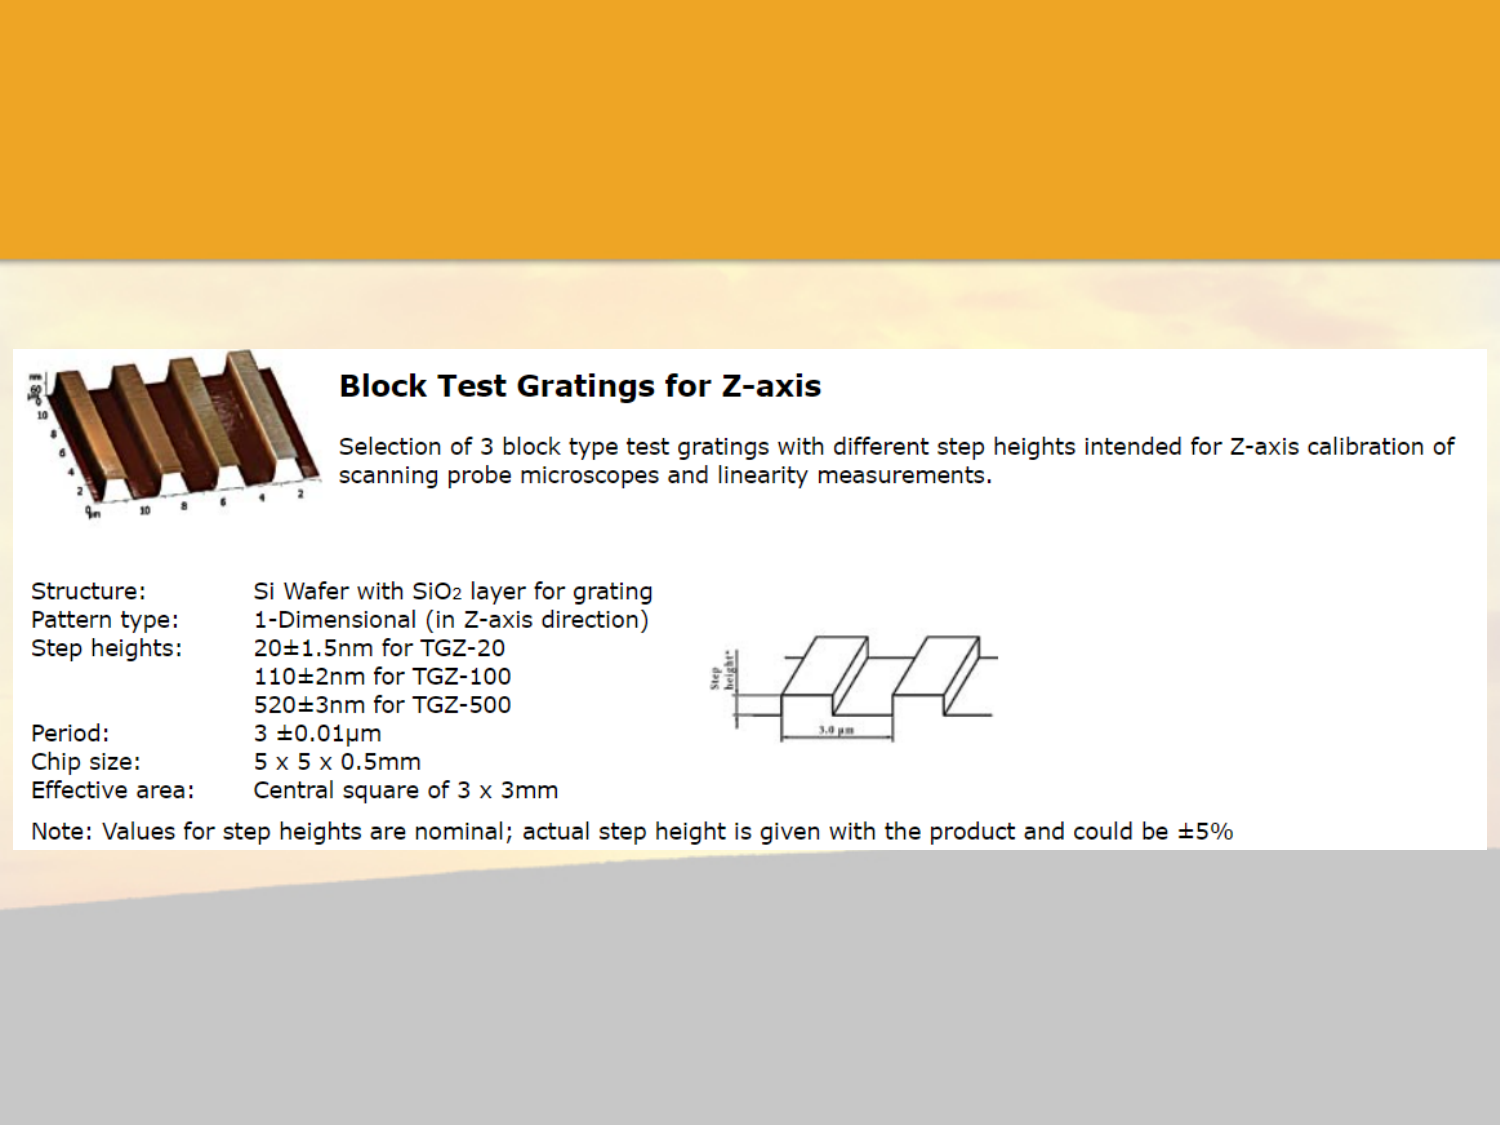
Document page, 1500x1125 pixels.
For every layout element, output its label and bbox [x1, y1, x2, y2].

list [13, 349, 1487, 851]
picture [0, 0, 1500, 1125]
